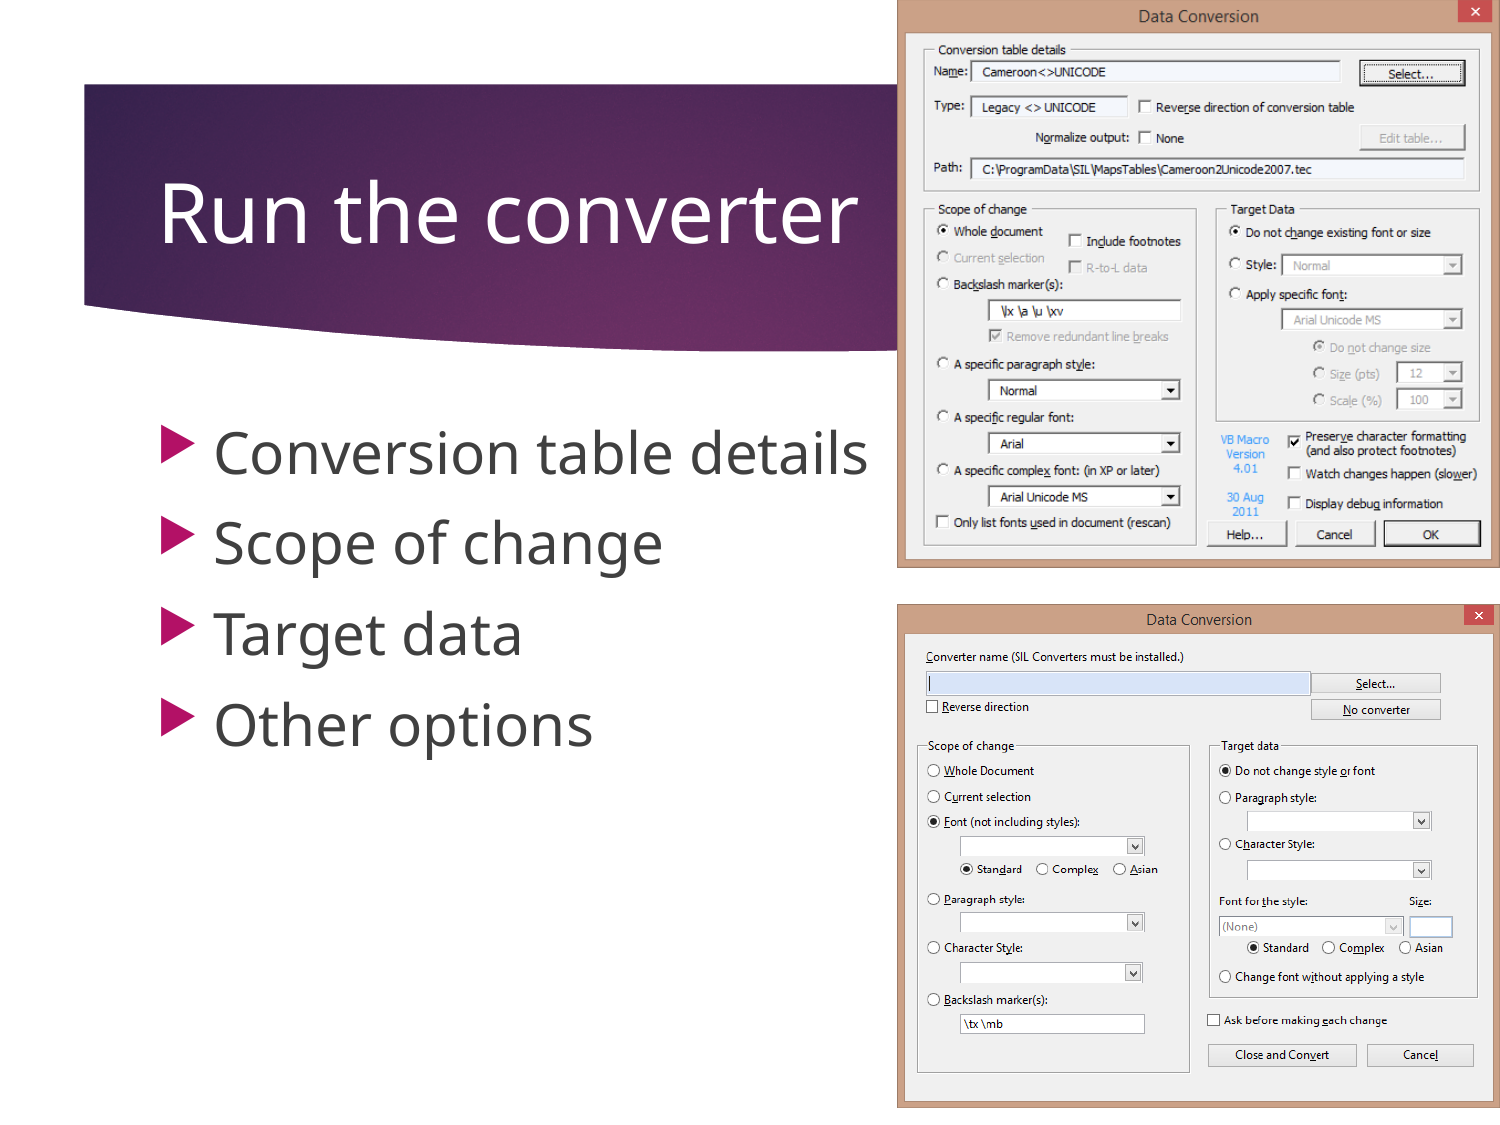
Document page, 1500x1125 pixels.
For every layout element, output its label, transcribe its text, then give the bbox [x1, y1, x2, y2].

list Conversion table details Scope of change Target data Other options [141, 408, 1183, 988]
title Run the converter [142, 152, 891, 269]
picture [897, 0, 1500, 569]
picture [897, 603, 1500, 1109]
